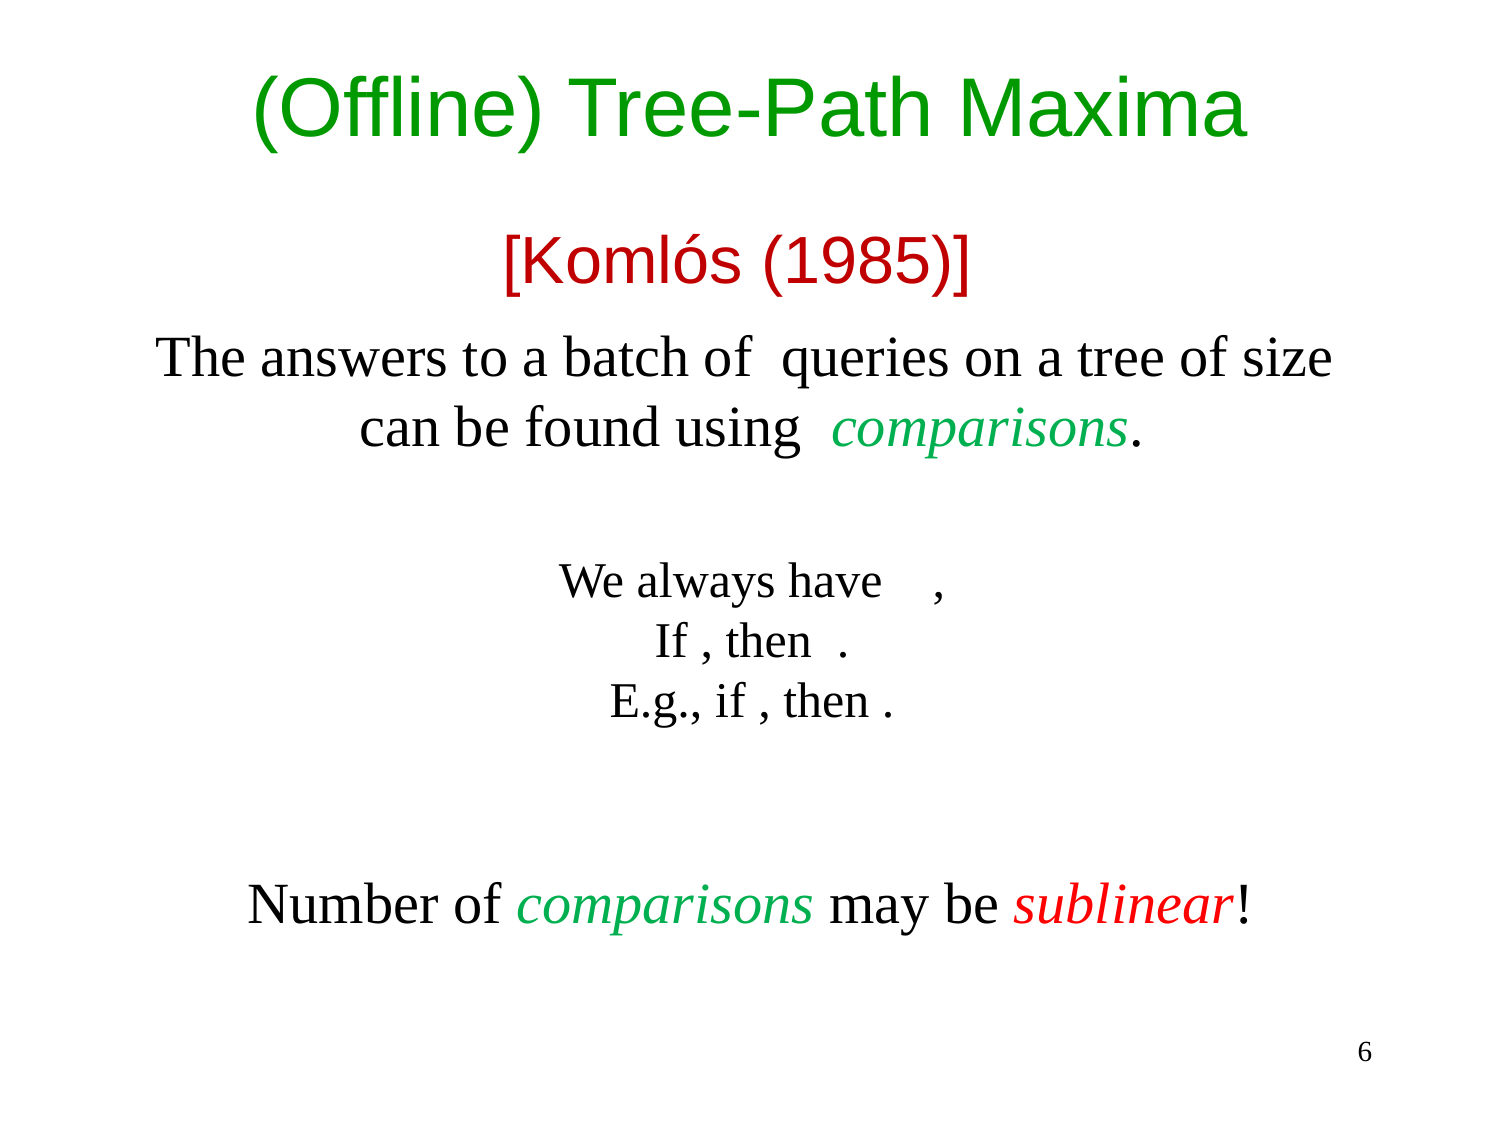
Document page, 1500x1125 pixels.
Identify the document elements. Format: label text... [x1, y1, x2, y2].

text_box [Komlós (1985)] [0, 209, 1497, 305]
text_box (Offline) Tree-Path Maxima [0, 45, 1500, 161]
slide_number 6 [1074, 1024, 1388, 1101]
text_box Number of comparisons may be sublinear! [0, 858, 1500, 943]
